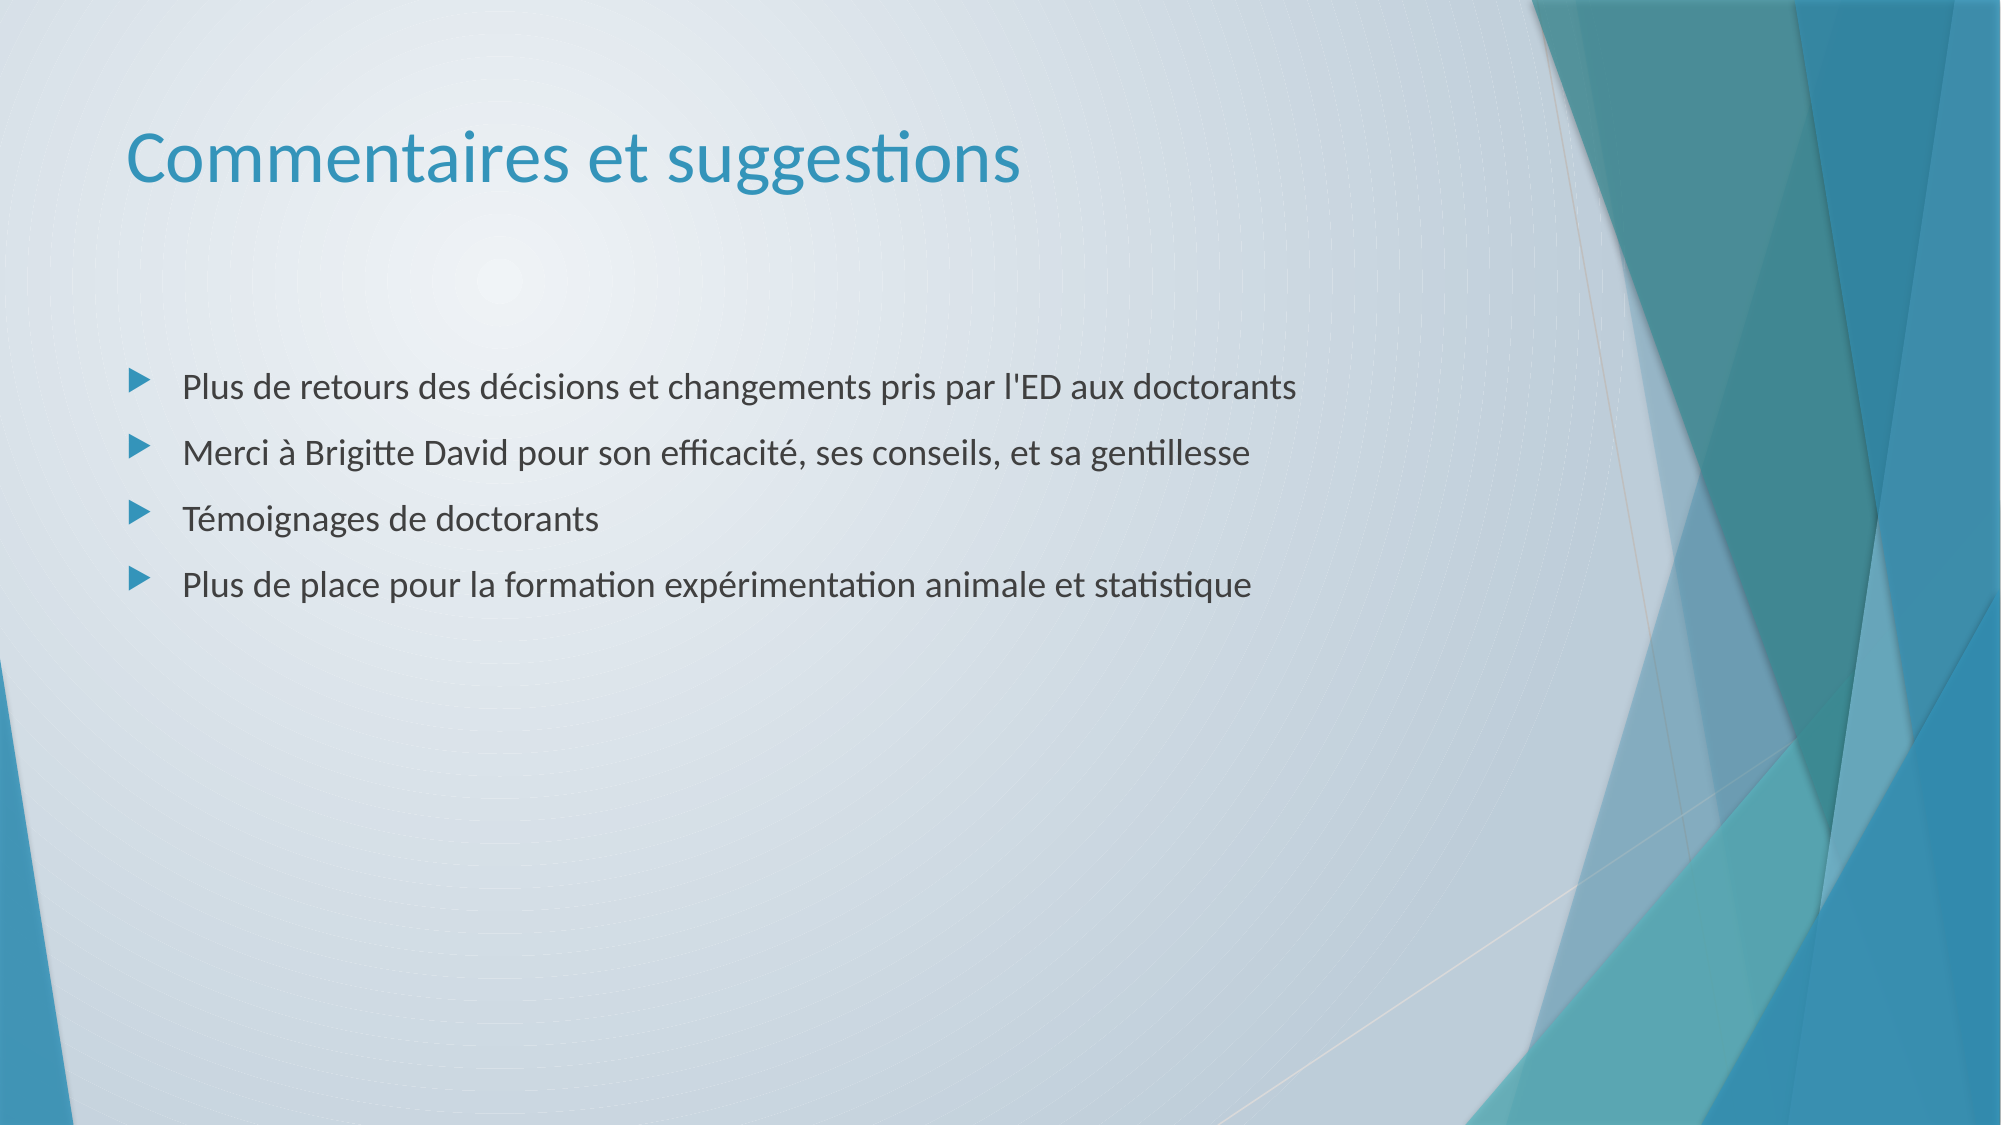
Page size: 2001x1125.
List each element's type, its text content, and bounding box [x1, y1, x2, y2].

title Commentaires et suggestions [111, 99, 1522, 317]
list Plus de retours des décisions et changements pris par l'ED aux doctorants Merci à Brigitte David pour son efficacité, ses conseils, et sa gentillesse Témoignages de doctorants Plus de place pour la formation expérimentation animale et statistique [111, 354, 1522, 992]
